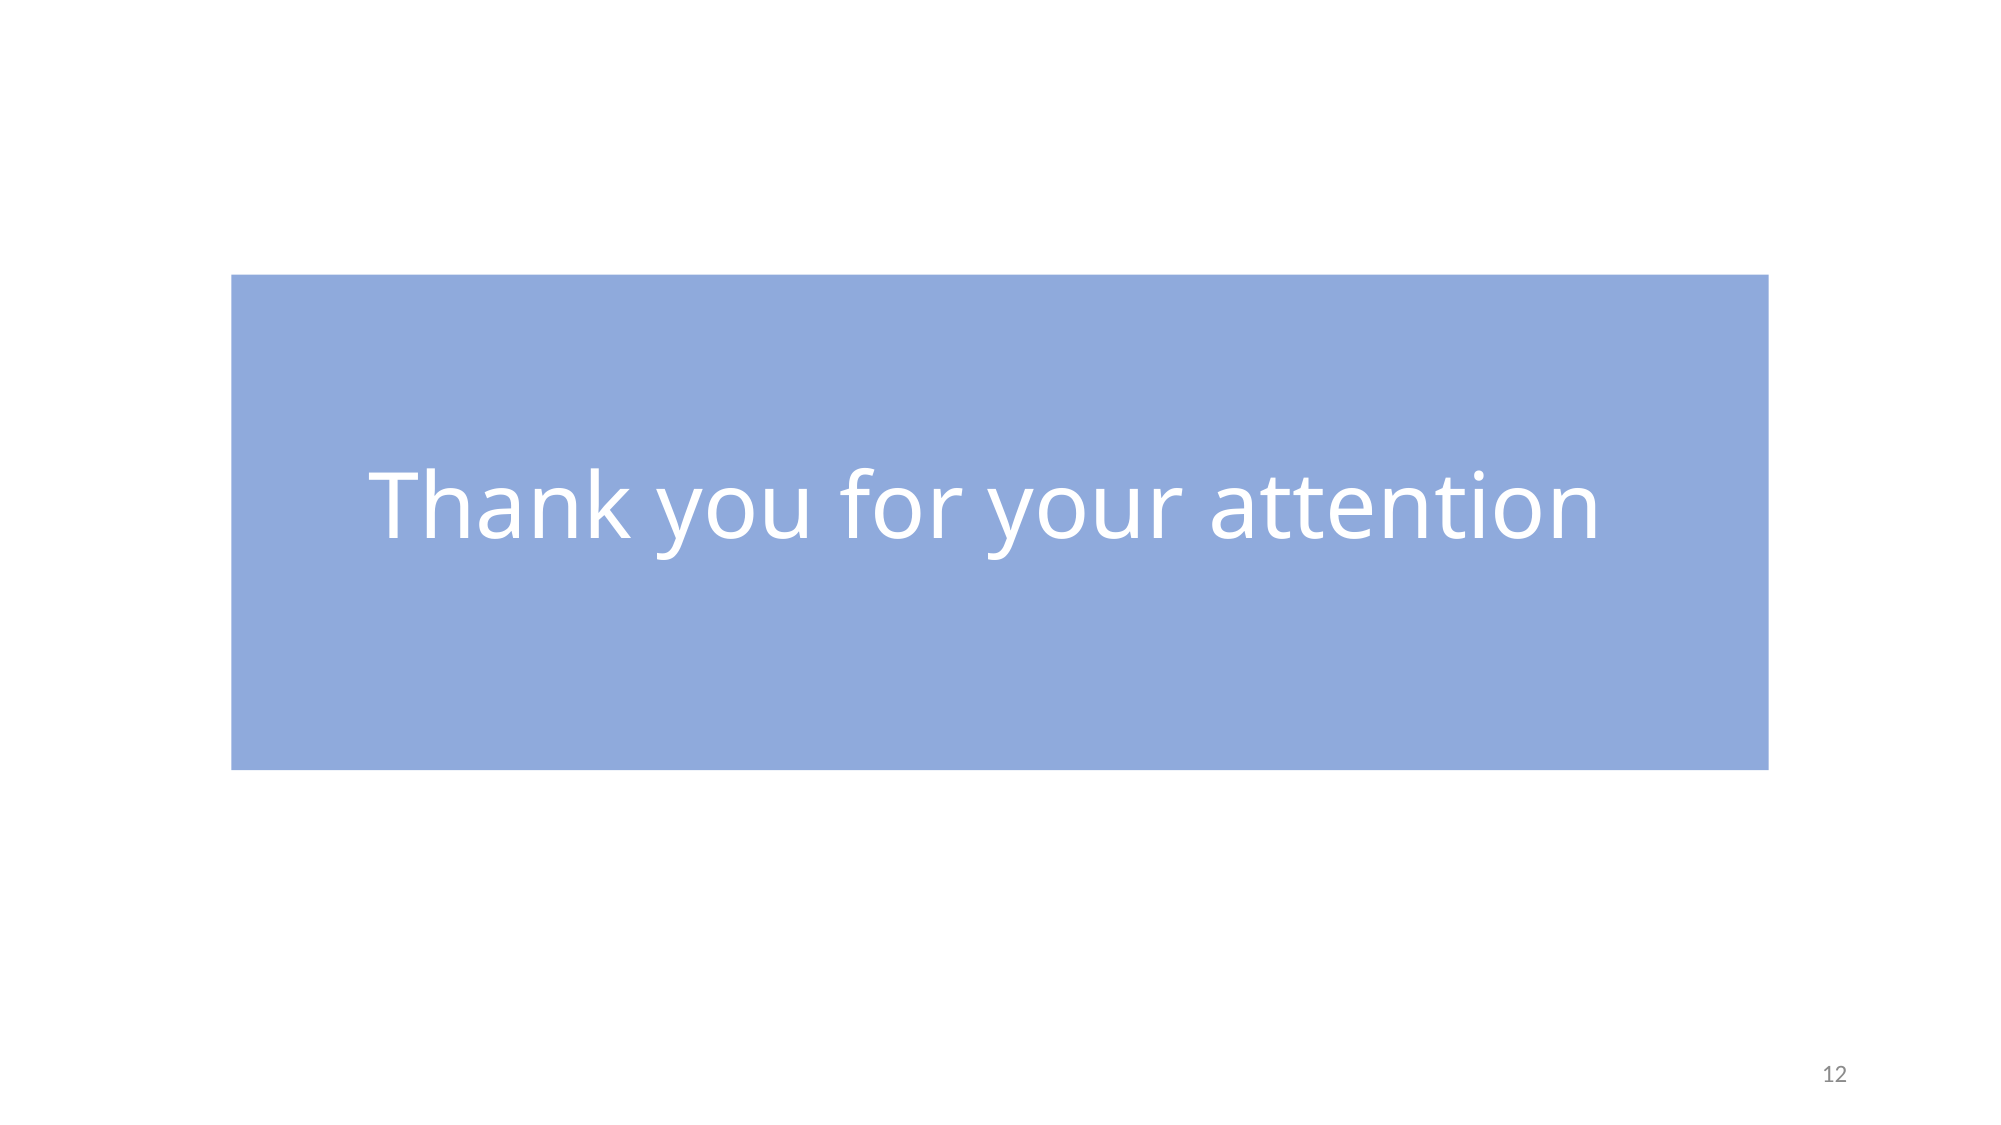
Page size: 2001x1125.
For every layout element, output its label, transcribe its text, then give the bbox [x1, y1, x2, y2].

title Thank you for your attention [123, 399, 1849, 618]
text_box [230, 274, 1770, 399]
slide_number 12 [1412, 1042, 1863, 1103]
text_box [230, 618, 1770, 771]
